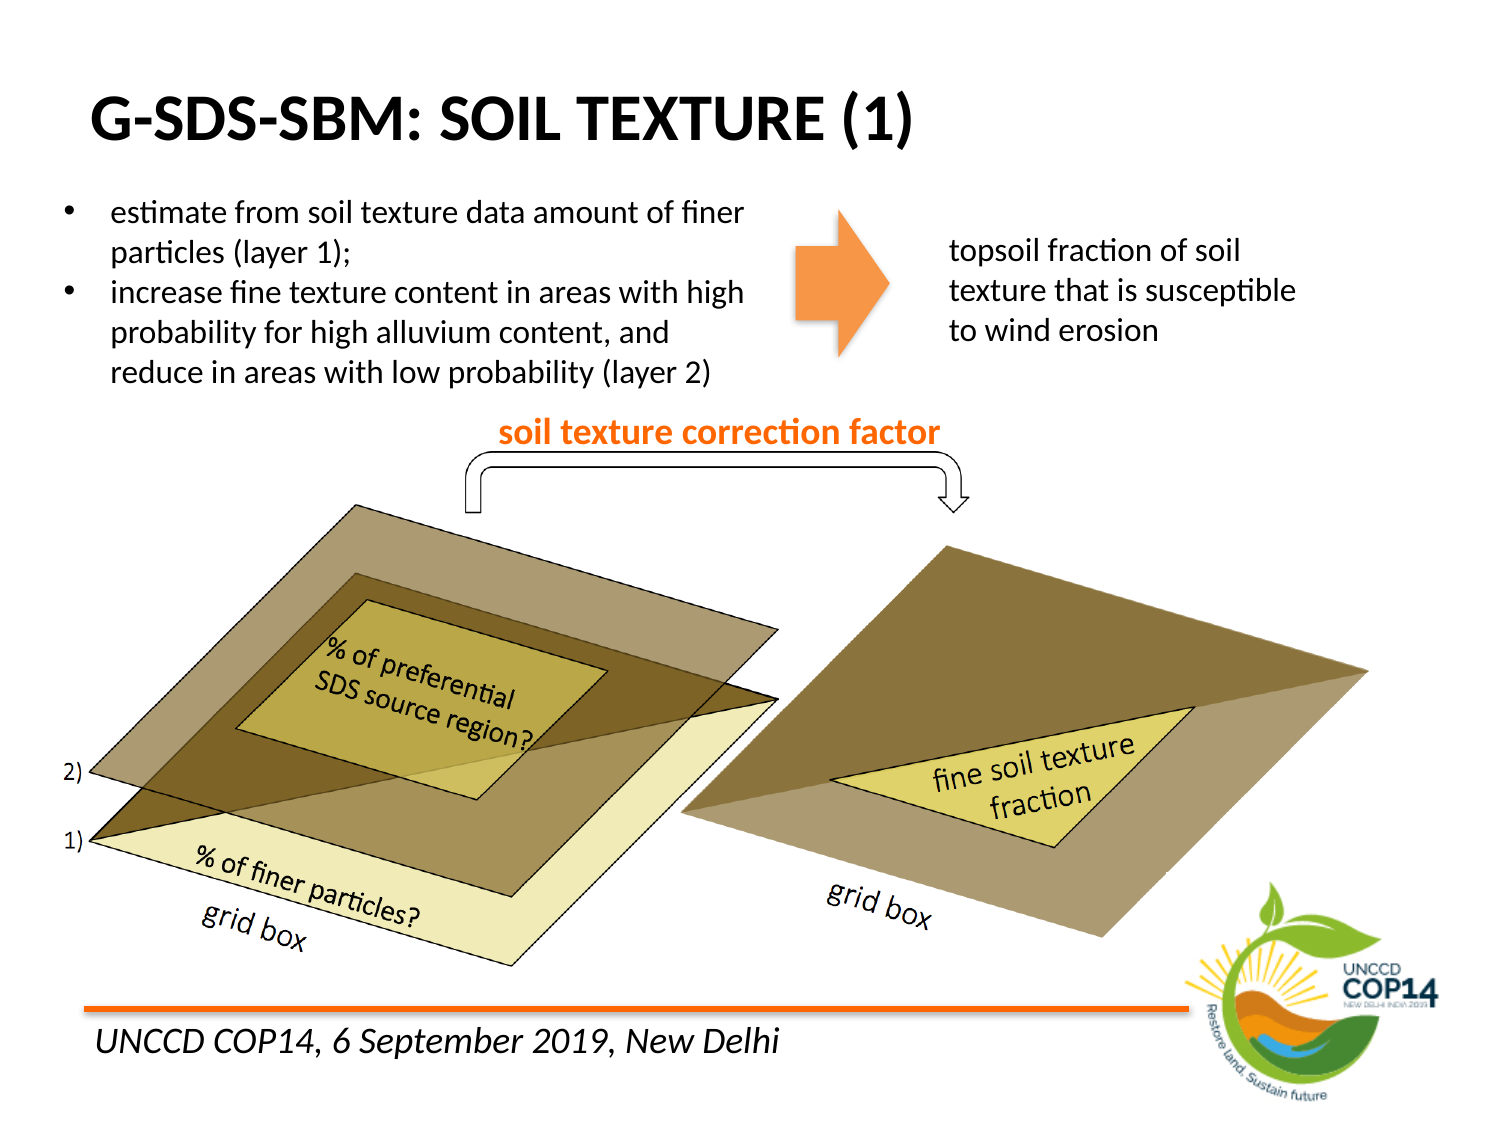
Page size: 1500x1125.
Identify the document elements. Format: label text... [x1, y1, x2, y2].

text_box [794, 208, 891, 359]
picture [60, 447, 1369, 967]
text_box G-SDS-SBM: SOIL TEXTURE (1) [75, 66, 932, 162]
text_box estimate from soil texture data amount of finer particles (layer 1); increase fine texture content in areas with high probability for high alluvium content, and reduce in areas with low probability (layer 2) [48, 182, 778, 398]
text_box soil texture correction factor [483, 399, 957, 446]
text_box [83, 871, 1447, 1117]
text_box topsoil fraction of soil texture that is susceptible to wind erosion [934, 221, 1317, 356]
